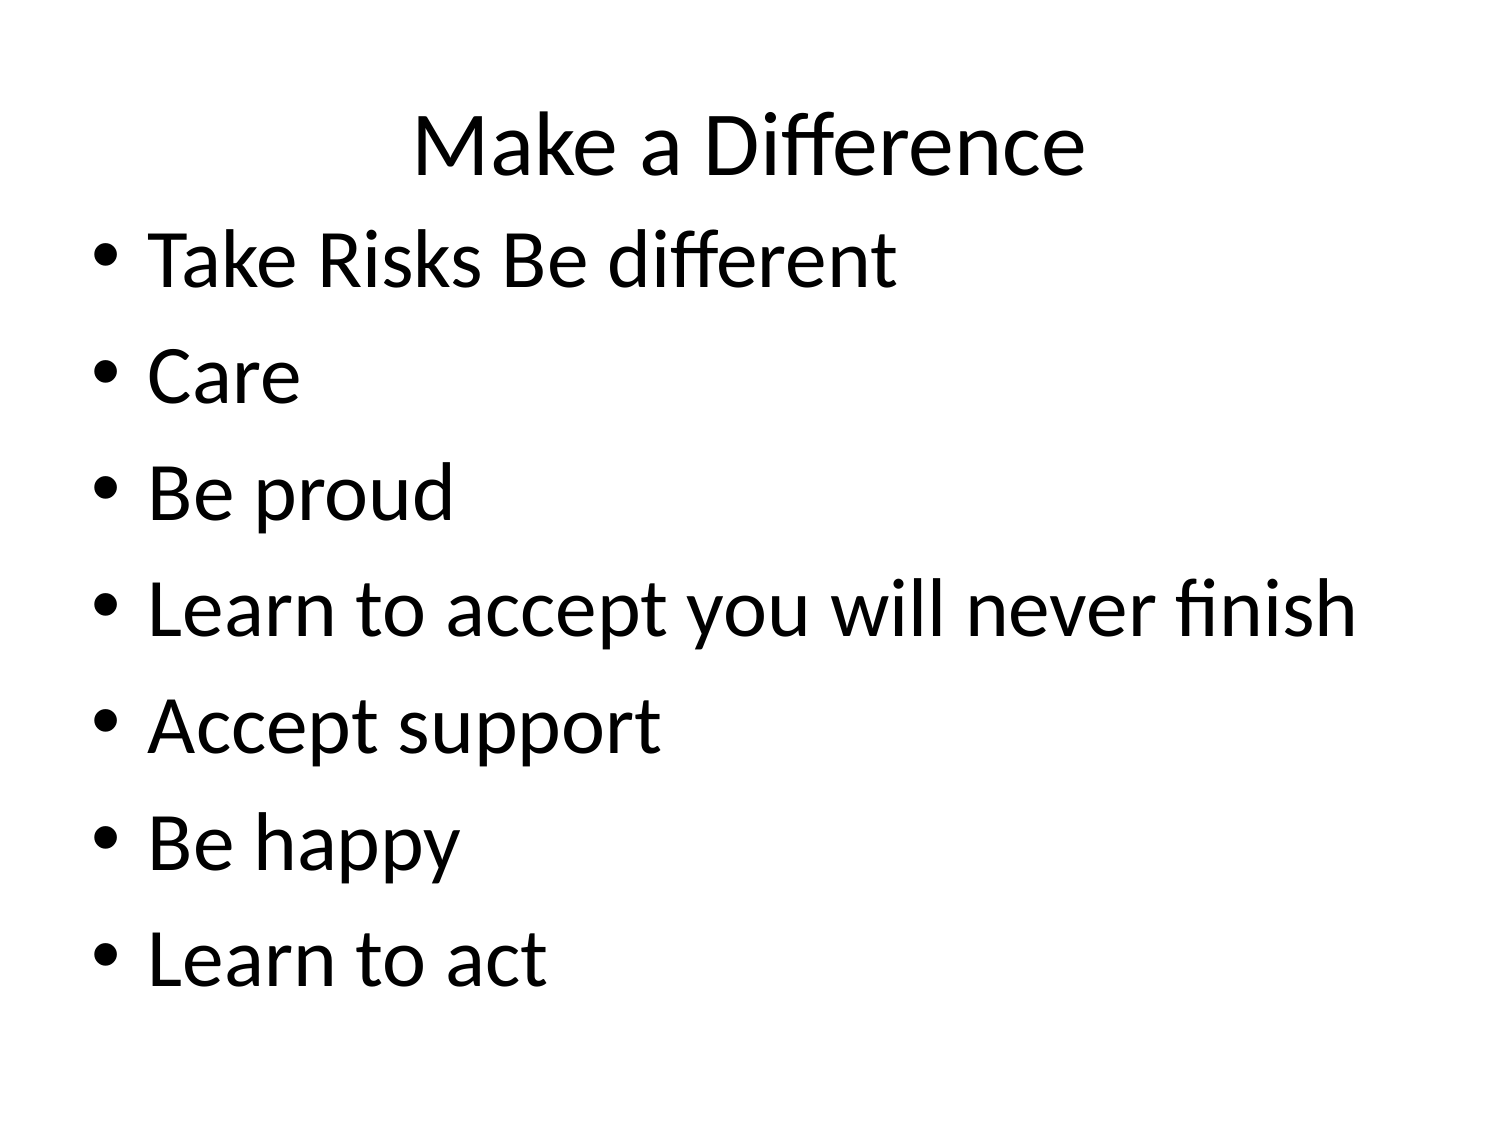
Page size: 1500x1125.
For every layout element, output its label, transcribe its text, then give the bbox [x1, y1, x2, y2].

title Make a Difference [75, 45, 1425, 233]
list Take Risks Be different Care Be proud Learn to accept you will never finish Accept support Be happy Learn to act [76, 196, 1427, 1012]
